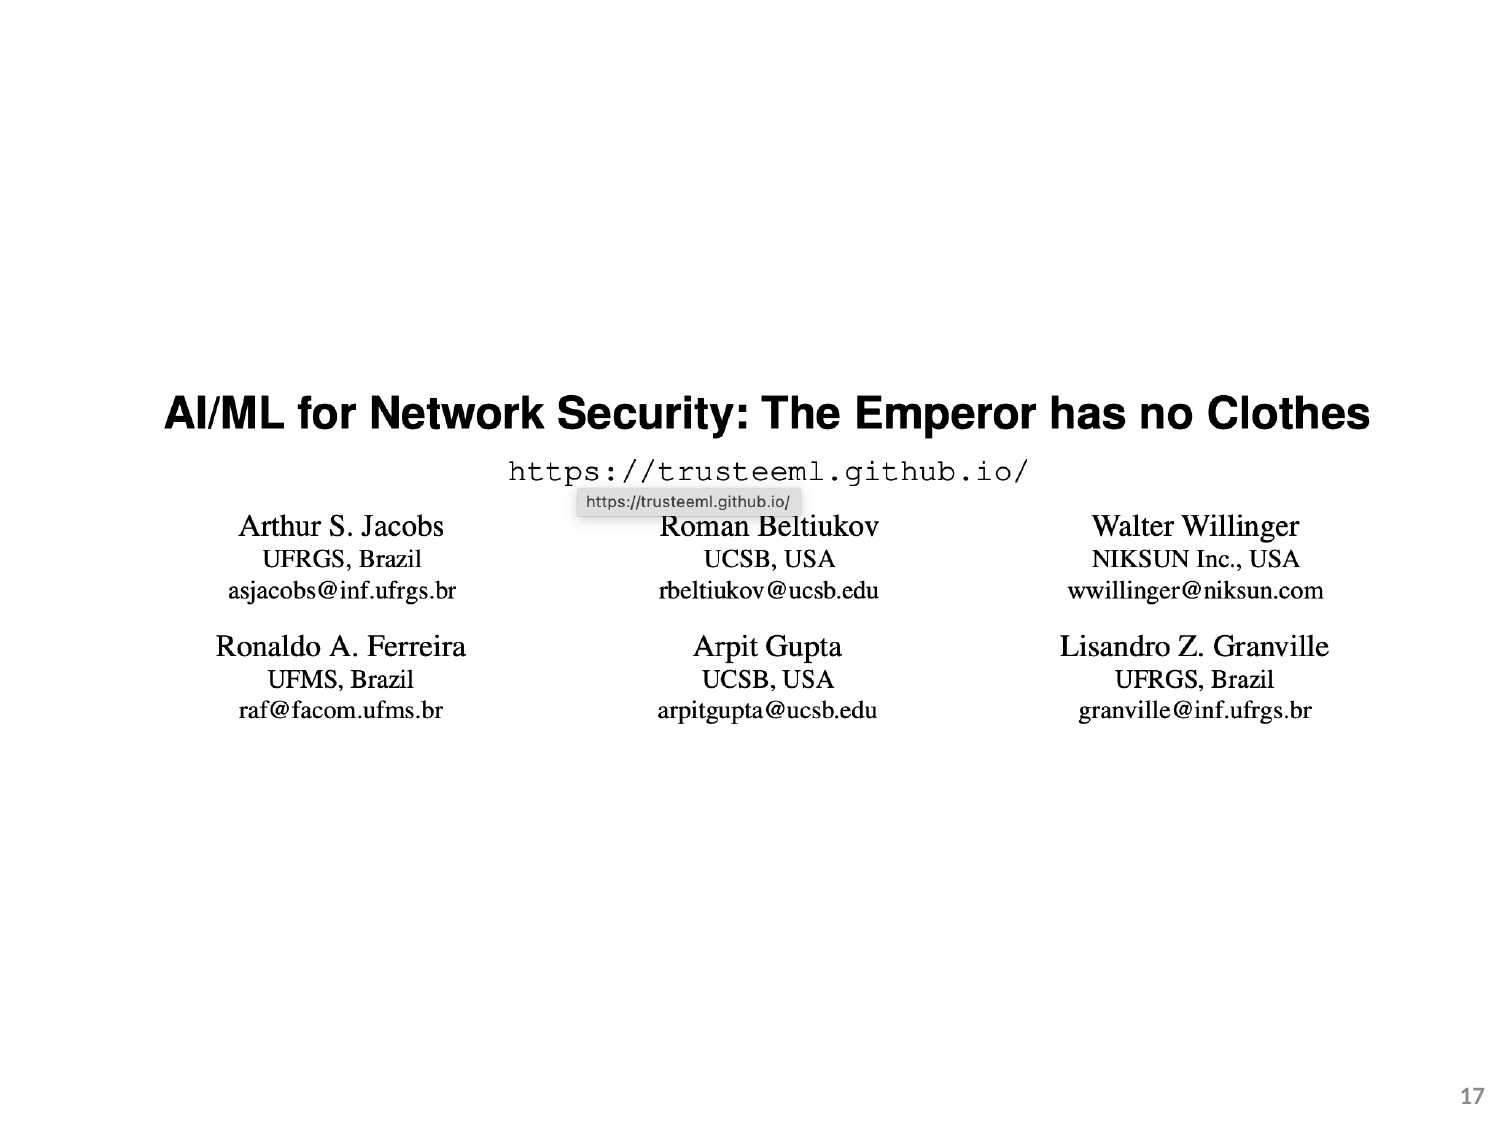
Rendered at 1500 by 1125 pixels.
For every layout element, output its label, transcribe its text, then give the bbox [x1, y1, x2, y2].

slide_number 17 [1397, 1065, 1500, 1125]
picture [141, 341, 1418, 745]
